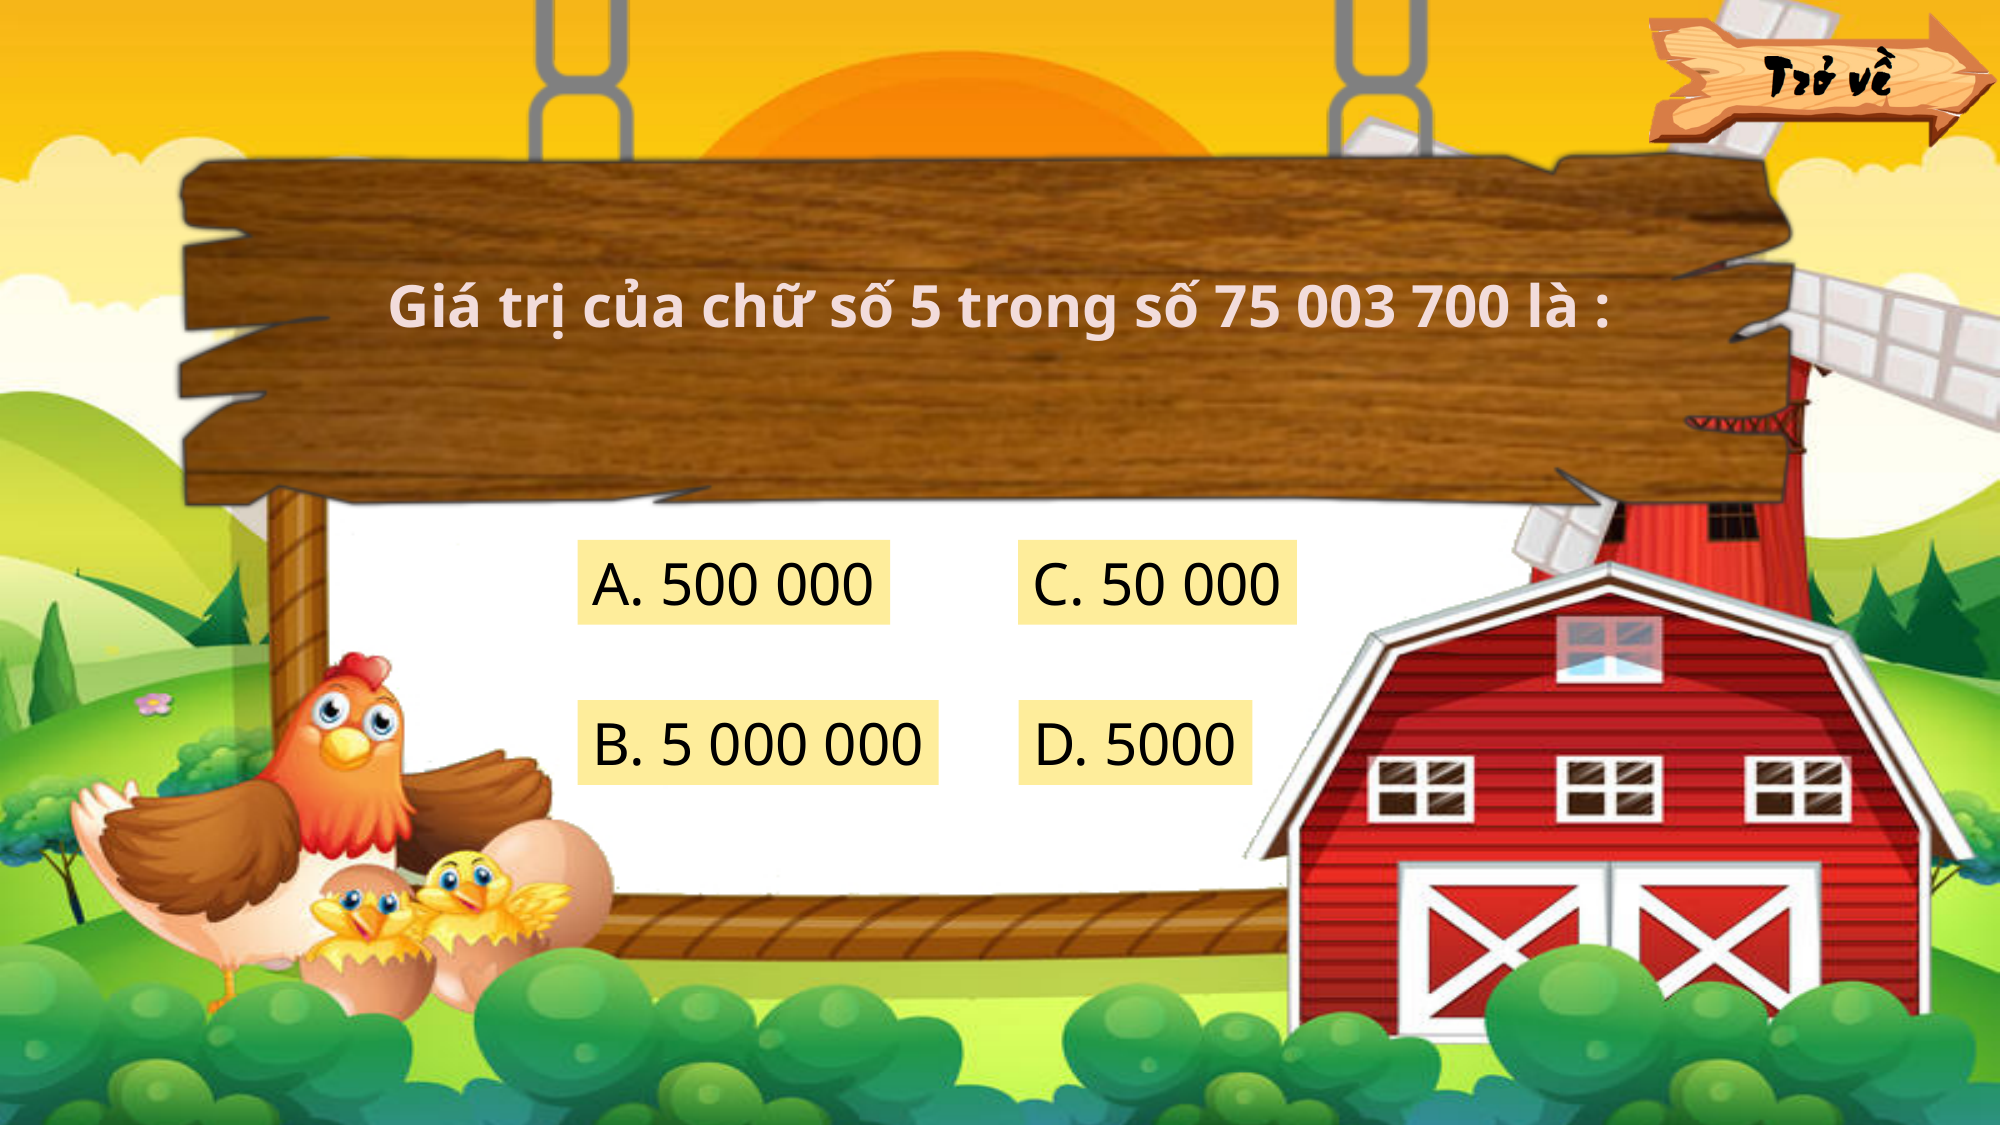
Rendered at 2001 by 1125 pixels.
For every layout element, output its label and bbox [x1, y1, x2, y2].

picture [0, 0, 2000, 1125]
text_box [66, 0, 1934, 513]
